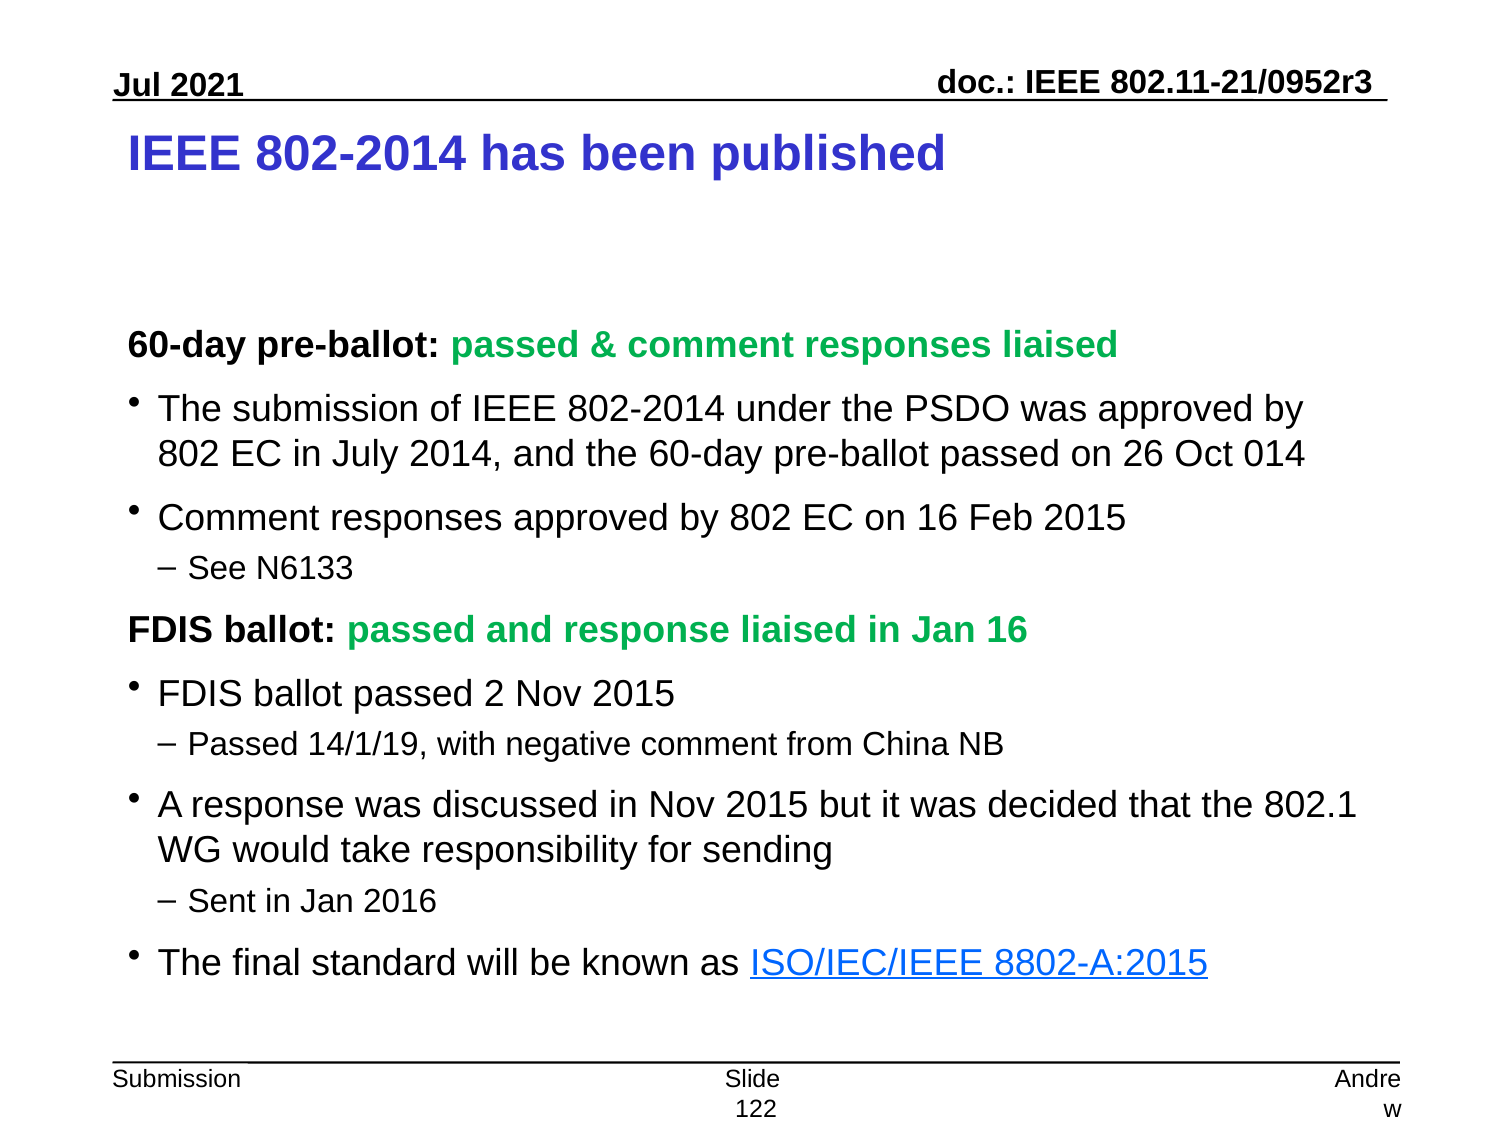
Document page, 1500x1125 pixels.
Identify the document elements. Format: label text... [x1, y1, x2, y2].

footer Andrew Myles, Cisco [1320, 1061, 1402, 1093]
list 60-day pre-ballot: passed & comment responses liaised The submission of IEEE 802-2014 under the PSDO was approved by 802 EC in July 2014, and the 60-day pre-ballot passed on 26 Oct 014 Comment responses approved by 802 EC on 16 Feb 2015 See N6133 FDIS ballot: passed and response liaised in Jan 16 FDIS ballot passed 2 Nov 2015 Passed 14/1/19, with negative comment from China NB A response was discussed in Nov 2015 but it was decided that the 802.1 WG would take responsibility for sending Sent in Jan 2016 The final standard will be known as ISO/IEC/IEEE 8802-A:2015 [112, 312, 1388, 988]
slide_number Slide 122 [709, 1061, 803, 1093]
title IEEE 802-2014 has been published [112, 112, 1388, 288]
